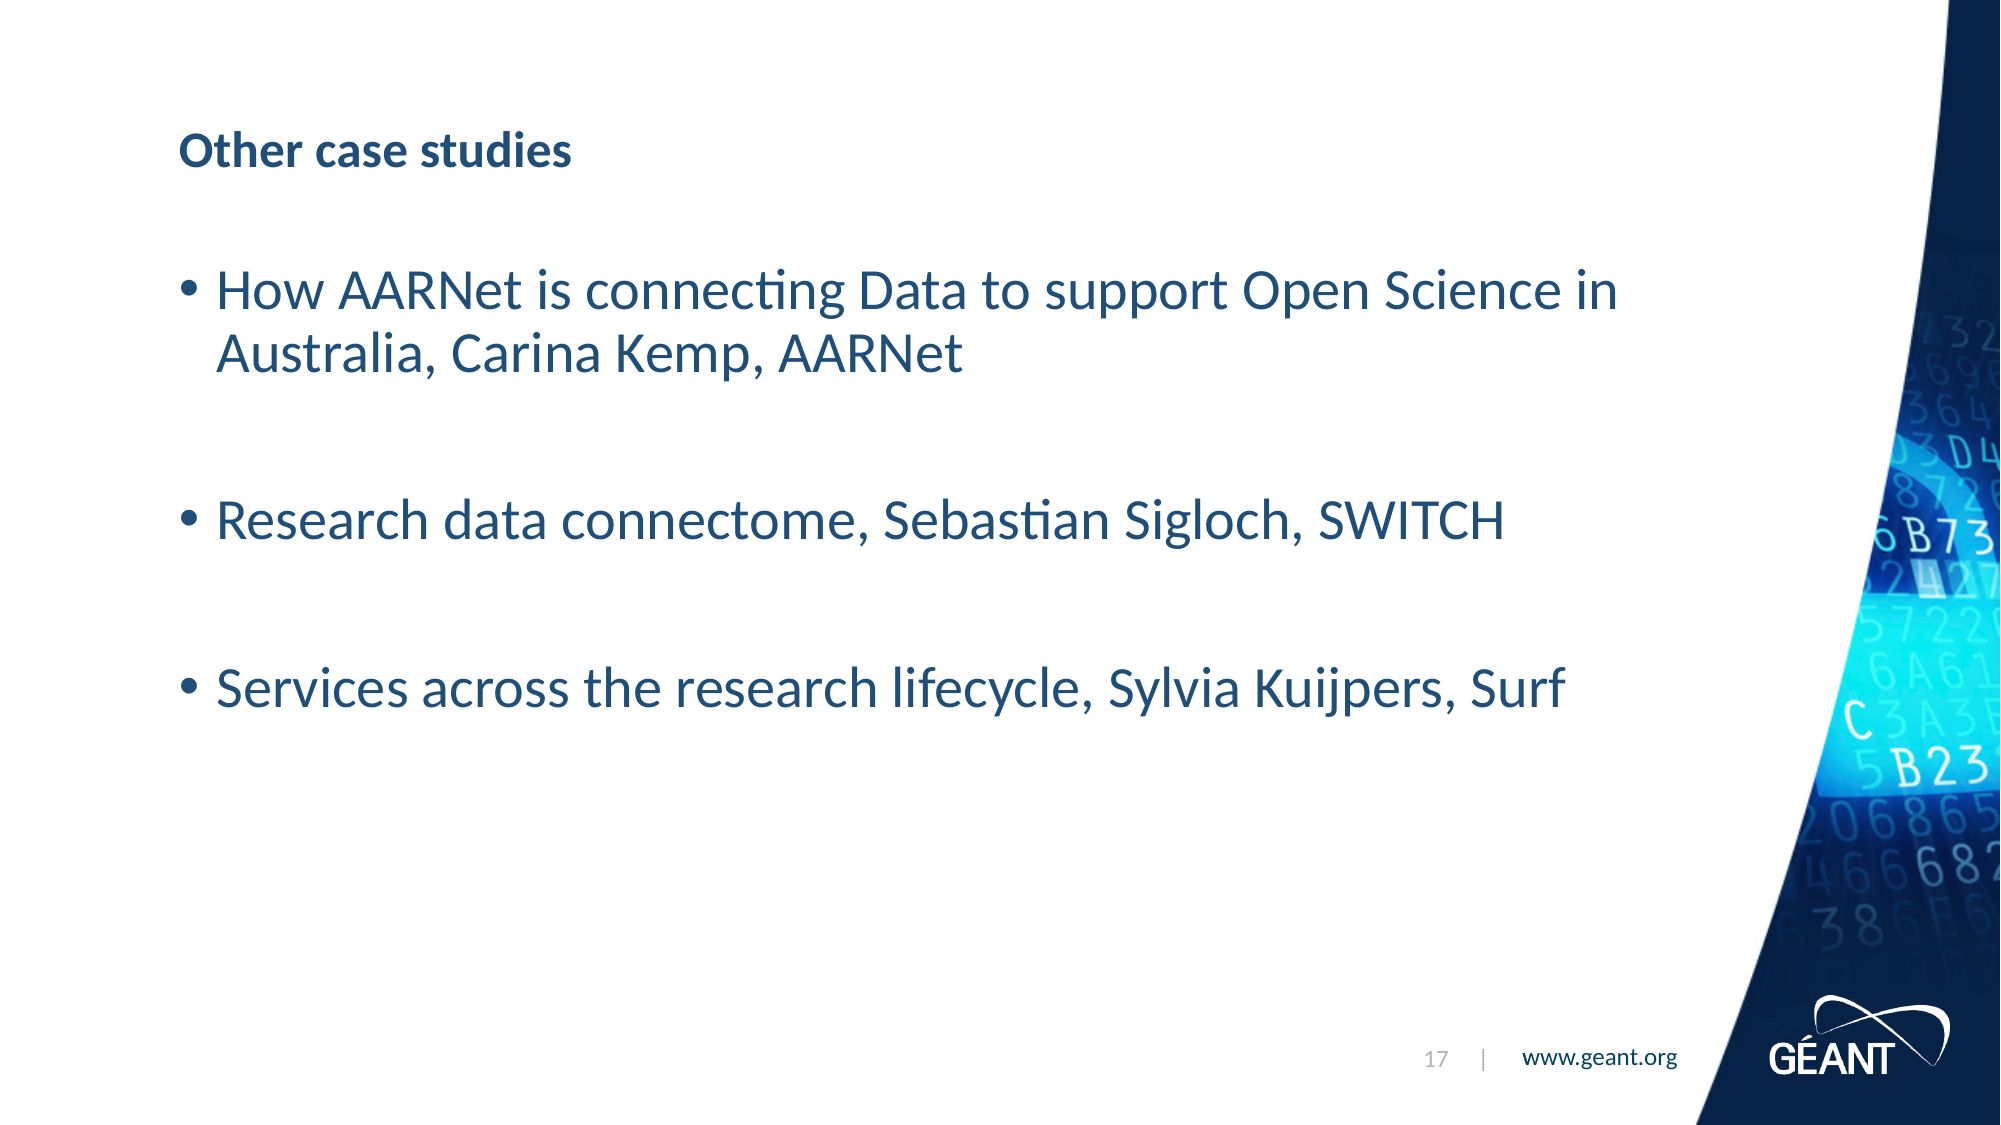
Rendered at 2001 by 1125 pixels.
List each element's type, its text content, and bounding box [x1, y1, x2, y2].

slide_number 17 | [1394, 1030, 1505, 1086]
list How AARNet is connecting Data to support Open Science in Australia, Carina Kemp, AARNet Research data connectome, Sebastian Sigloch, SWITCH Services across the research lifecycle, Sylvia Kuijpers, Surf [163, 251, 1787, 966]
title Other case studies [163, 115, 1787, 187]
picture [1987, 777, 2000, 784]
picture [1530, 0, 2000, 1125]
